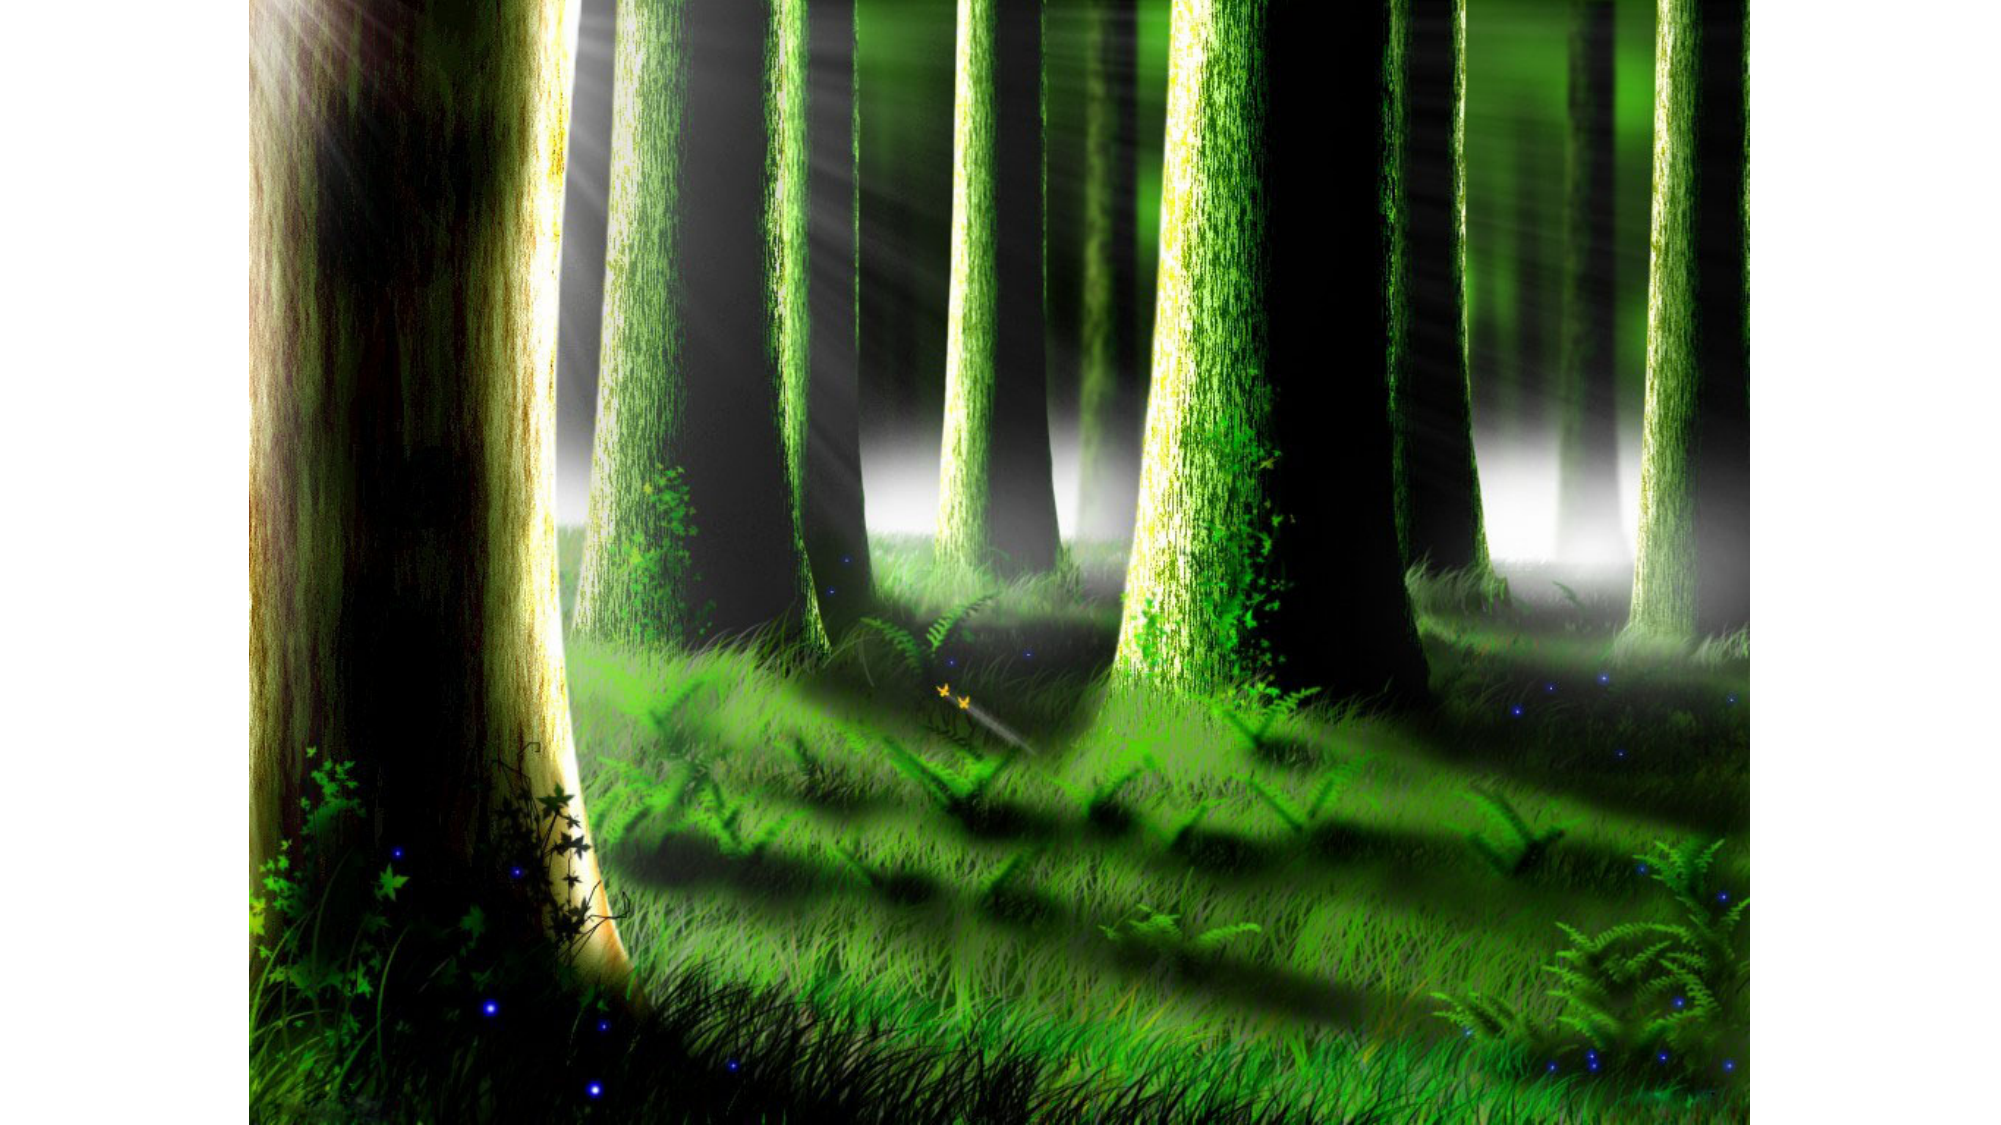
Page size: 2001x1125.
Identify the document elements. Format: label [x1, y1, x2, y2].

picture [249, 0, 1750, 1125]
